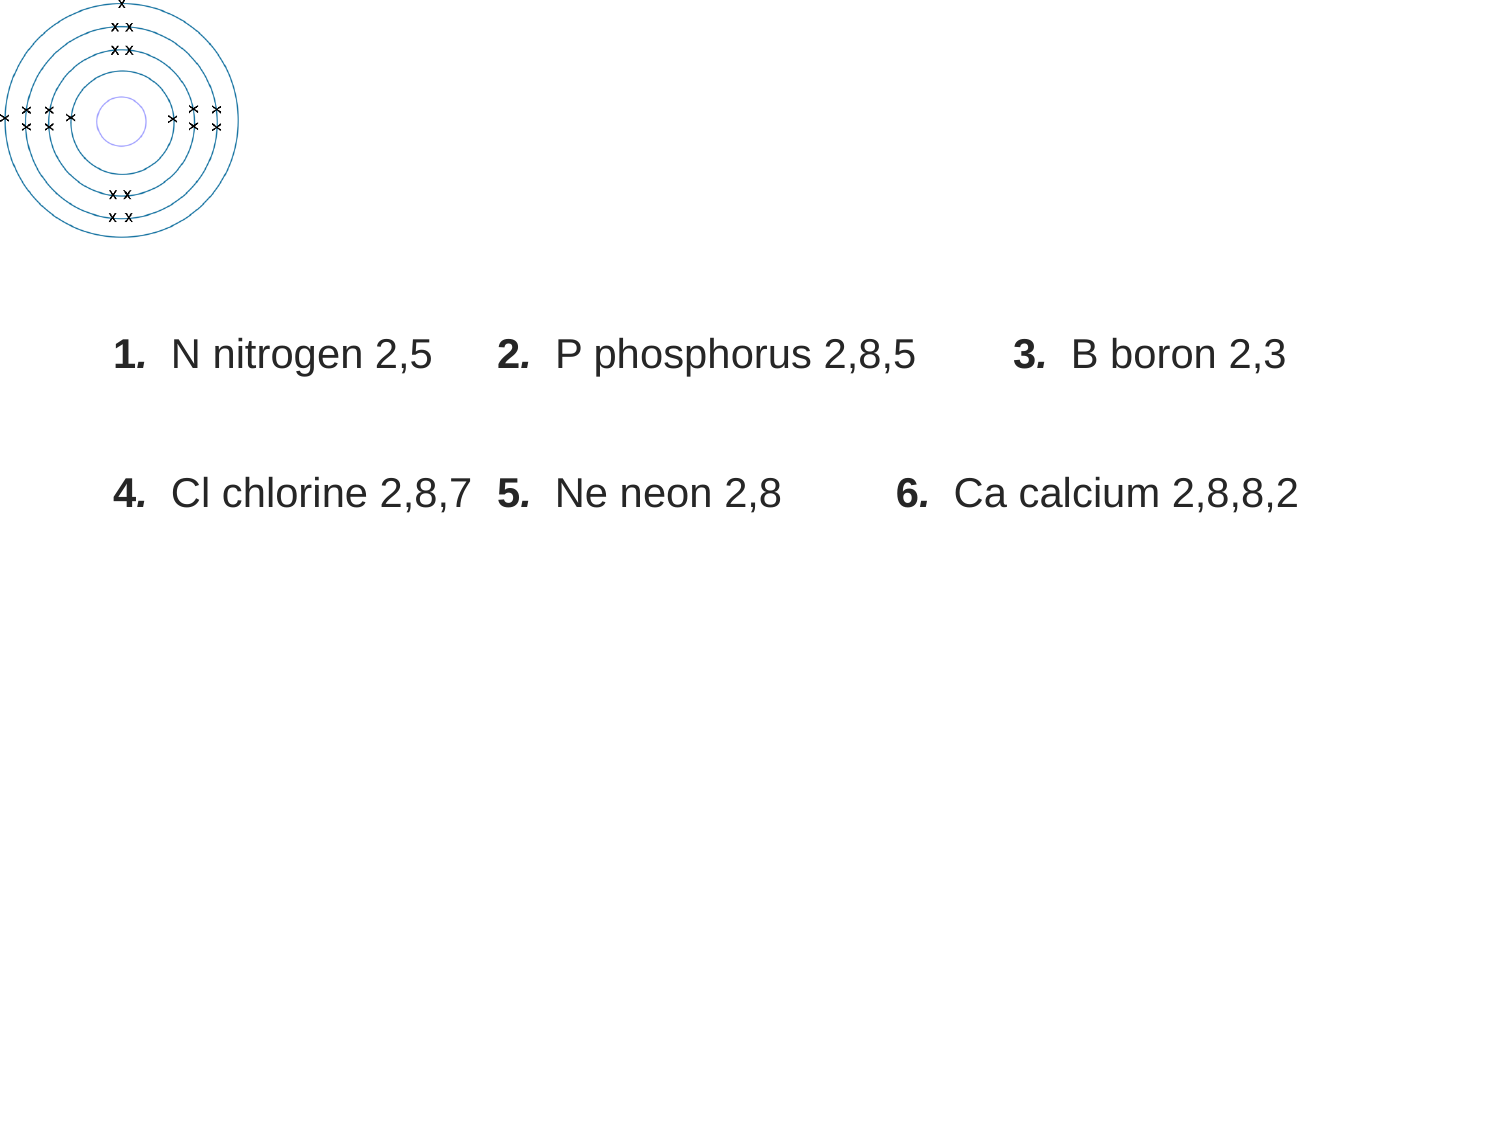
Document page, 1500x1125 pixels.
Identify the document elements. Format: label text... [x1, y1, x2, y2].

list 1. N nitrogen 2,5 2. P phosphorus 2,8,5 3. B boron 2,3 4. Cl chlorine 2,8,7 5. Ne neon 2,8 6. Ca calcium 2,8,8,2 [83, 326, 1407, 945]
picture [0, 0, 240, 238]
